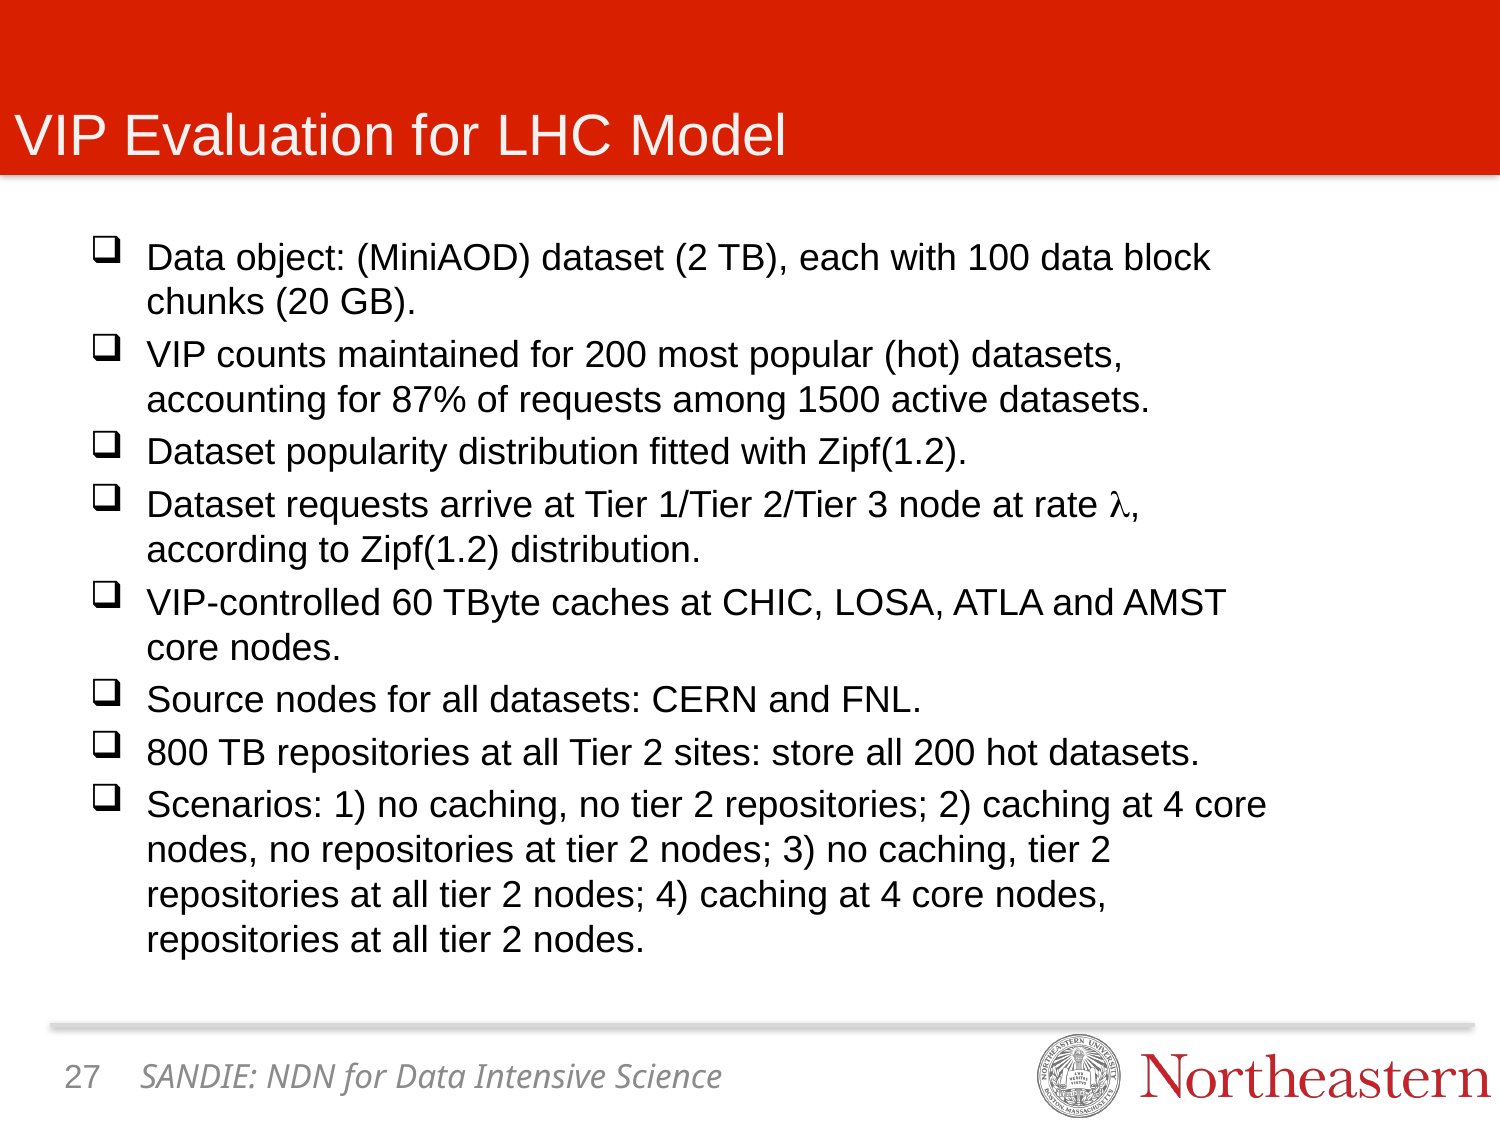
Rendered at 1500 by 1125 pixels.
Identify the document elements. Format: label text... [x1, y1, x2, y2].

slide_number 26 [41, 1045, 117, 1105]
footer SANDIE: NDN for Data Intensive Science [125, 1045, 1029, 1105]
list Data object: (MiniAOD) dataset (2 TB), each with 100 data block chunks (20 GB). VIP counts maintained for 200 most popular (hot) datasets, accounting for 87% of requests among 1500 active datasets. Dataset popularity distribution fitted with Zipf(1.2). Dataset requests arrive at Tier 1/Tier 2/Tier 3 node at rate l, according to Zipf(1.2) distribution. VIP-controlled 60 TByte caches at CHIC, LOSA, ATLA and AMST core nodes. Source nodes for all datasets: CERN and FNL. 800 TB repositories at all Tier 2 sites: store all 200 hot datasets. Scenarios: 1) no caching, no tier 2 repositories; 2) caching at 4 core nodes, no repositories at tier 2 nodes; 3) no caching, tier 2 repositories at all tier 2 nodes; 4) caching at 4 core nodes, repositories at all tier 2 nodes. [75, 224, 1300, 968]
picture [1037, 1034, 1491, 1118]
title VIP Evaluation for LHC Model [0, 0, 1500, 175]
